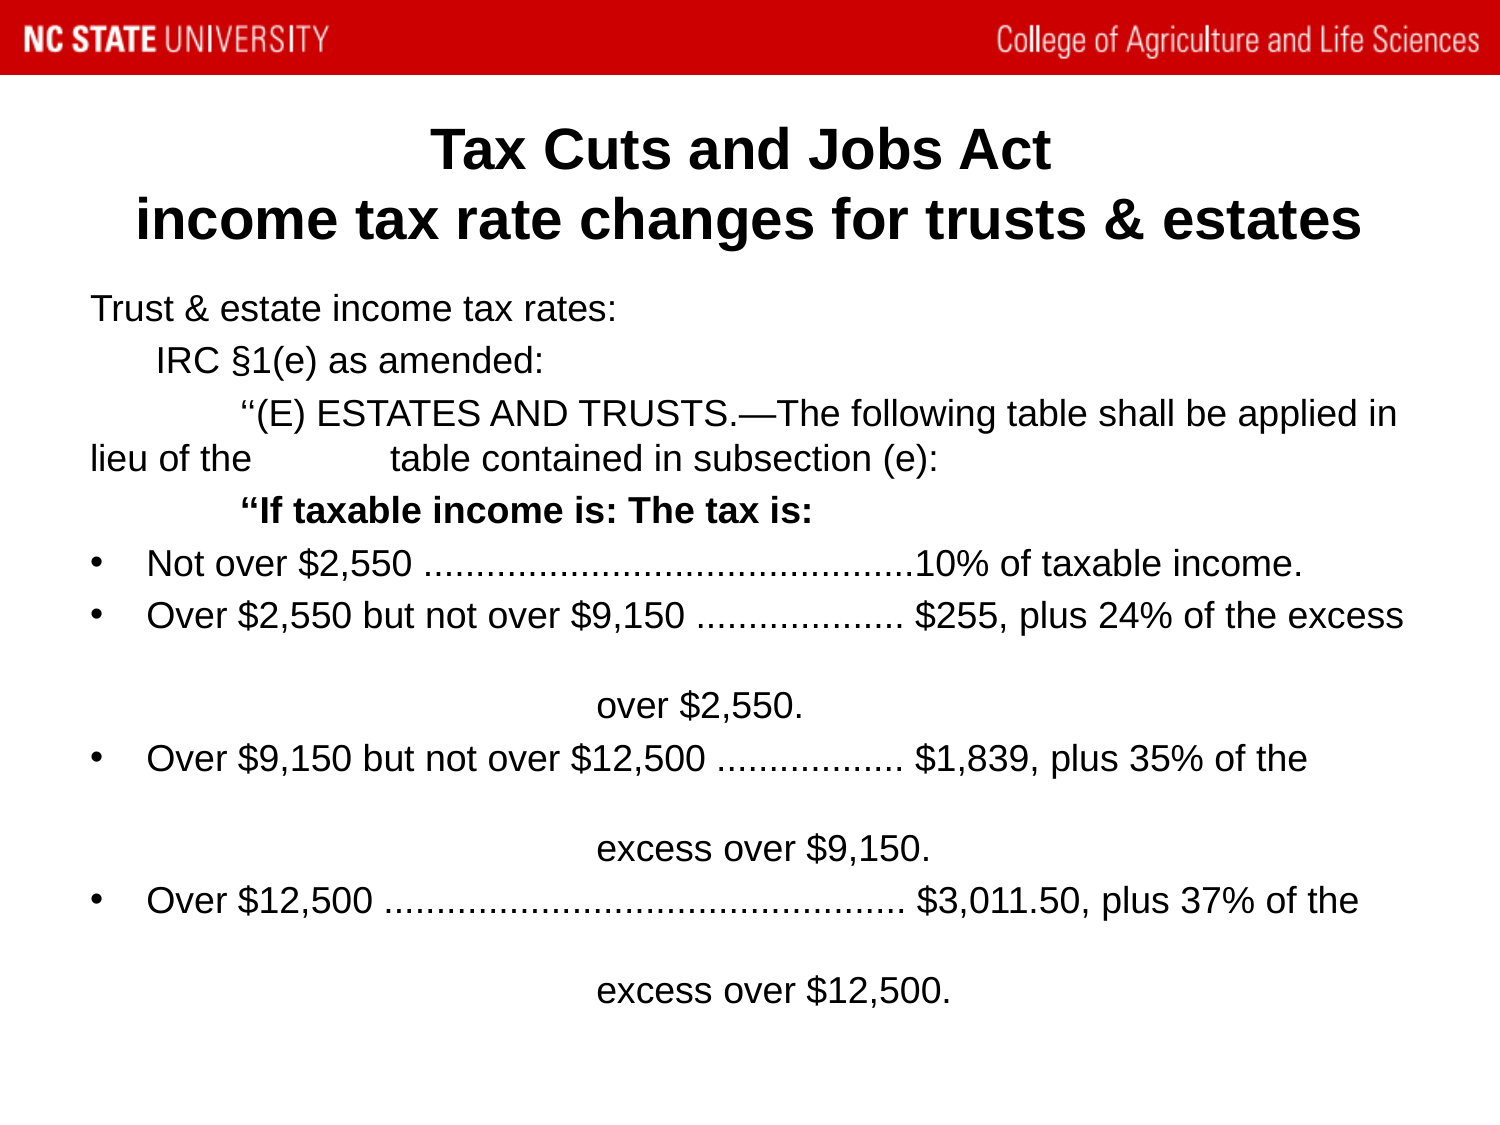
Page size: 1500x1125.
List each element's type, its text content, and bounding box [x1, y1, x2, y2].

list Trust & estate income tax rates: IRC §1(e) as amended: ‘‘(E) ESTATES AND TRUSTS.—The following table shall be applied in lieu of the table contained in subsection (e): ‘‘If taxable income is: The tax is: Not over $2,550 ...............................................10% of taxable income. Over $2,550 but not over $9,150 .................... $255, plus 24% of the excess over $2,550. Over $9,150 but not over $12,500 .................. $1,839, plus 35% of the excess over $9,150. Over $12,500 .................................................. $3,011.50, plus 37% of the excess over $12,500. [75, 276, 1425, 1070]
title Tax Cuts and Jobs Act income tax rate changes for trusts & estates [75, 86, 1425, 276]
